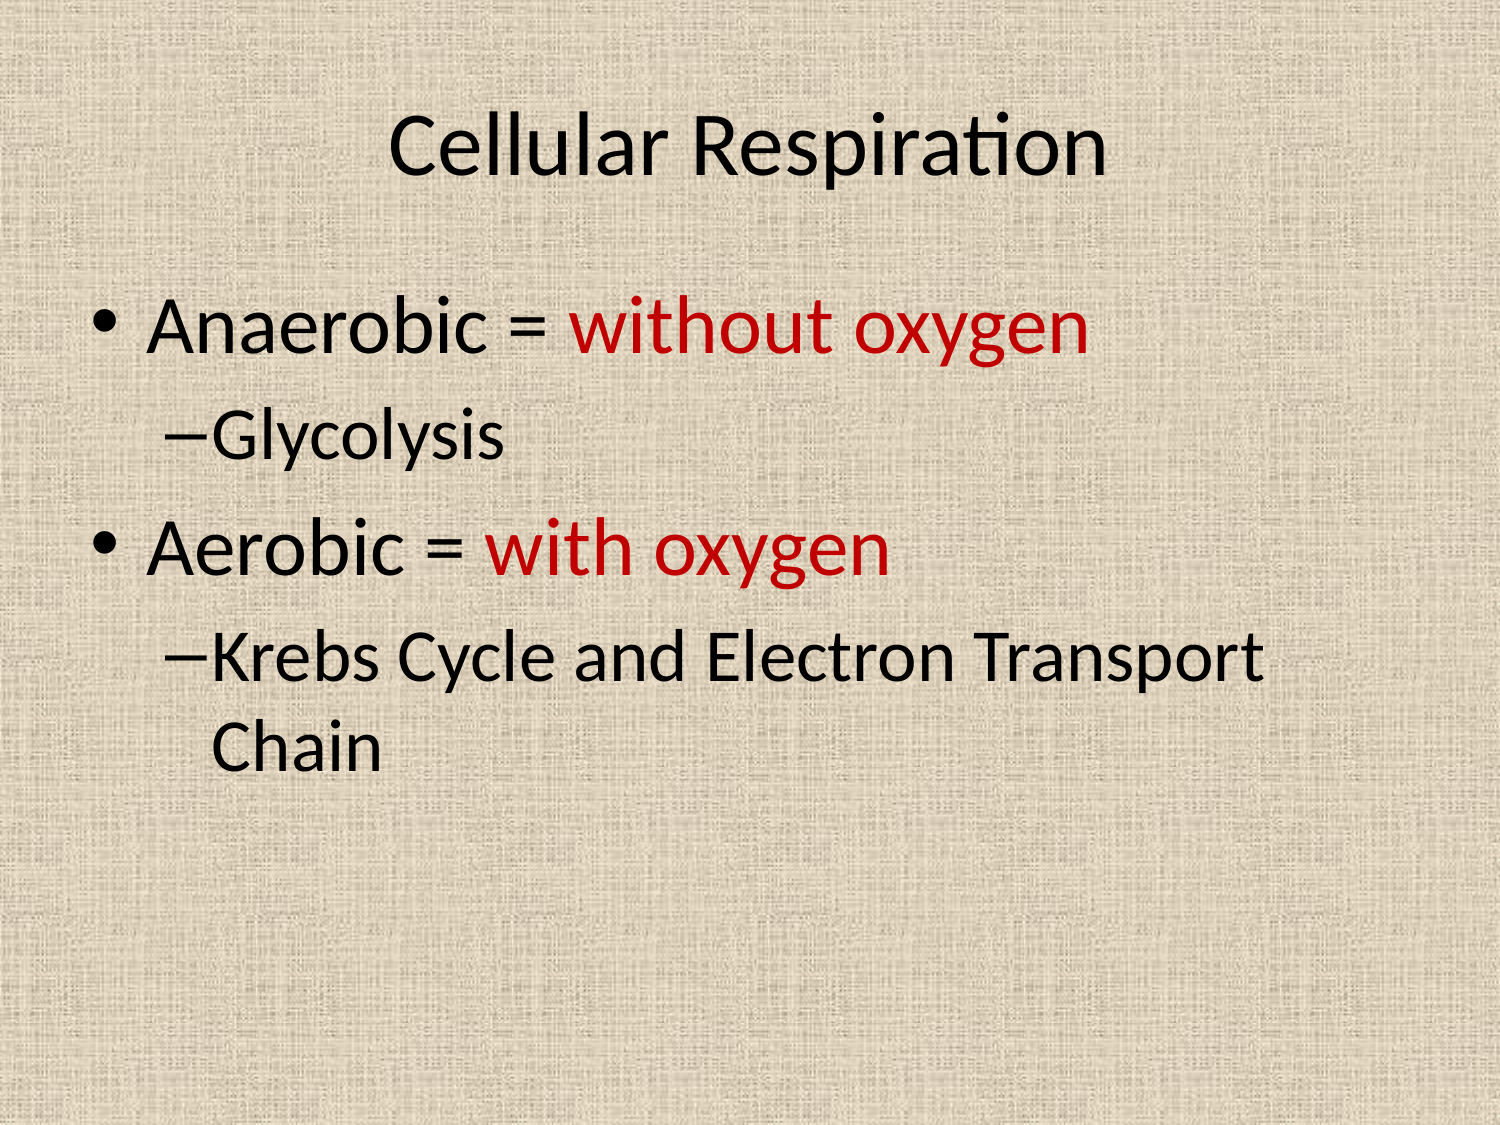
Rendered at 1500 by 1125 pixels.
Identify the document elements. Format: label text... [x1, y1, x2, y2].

picture [0, 0, 1500, 1125]
title Cellular Respiration [75, 45, 1425, 233]
list Anaerobic = without oxygen Glycolysis Aerobic = with oxygen Krebs Cycle and Electron Transport Chain [75, 262, 1425, 1005]
